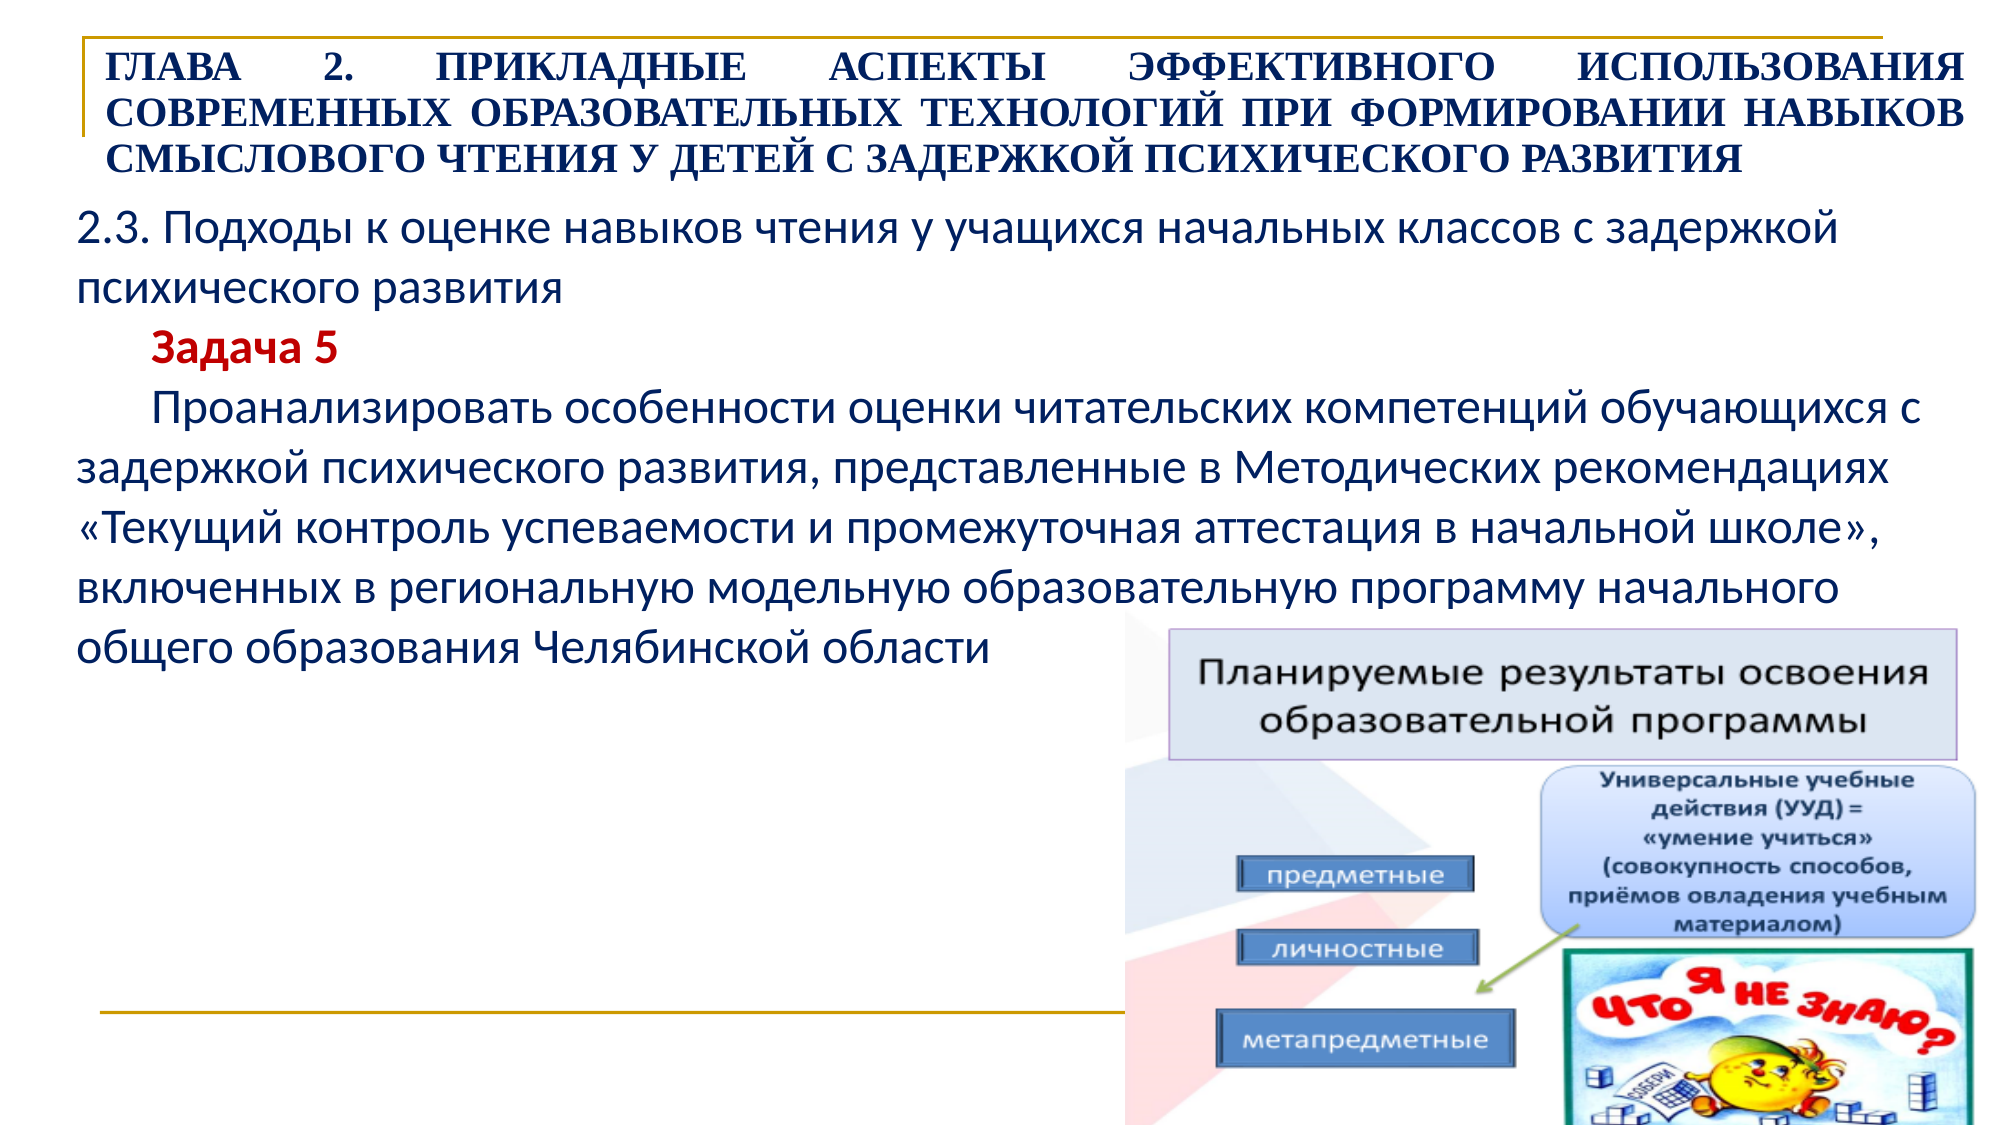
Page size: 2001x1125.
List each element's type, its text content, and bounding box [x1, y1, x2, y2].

table_header ГЛАВА 2. ПРИКЛАДНЫЕ АСПЕКТЫ ЭФФЕКТИВНОГО ИСПОЛЬЗОВАНИЯ СОВРЕМЕННЫХ ОБРАЗОВАТЕЛЬНЫХ ТЕХНОЛОГИЙ ПРИ ФОРМИРОВАНИИ НАВЫКОВ СМЫСЛОВОГО ЧТЕНИЯ У ДЕТЕЙ С ЗАДЕРЖКОЙ ПСИХИЧЕСКОГО РАЗВИТИЯ [94, 43, 1976, 193]
table_cell [94, 193, 1976, 232]
text_box 2.3. Подходы к оценке навыков чтения у учащихся начальных классов с задержкой психического развития Задача 5 Проанализировать особенности оценки читательских компетенций обучающихся с задержкой психического развития, представленные в Методических рекомендациях «Текущий контроль успеваемости и промежуточная аттестация в начальной школе», включенных в региональную модельную образовательную программу начального общего образования Челябинской области [61, 186, 1949, 752]
picture [1125, 609, 2000, 1125]
